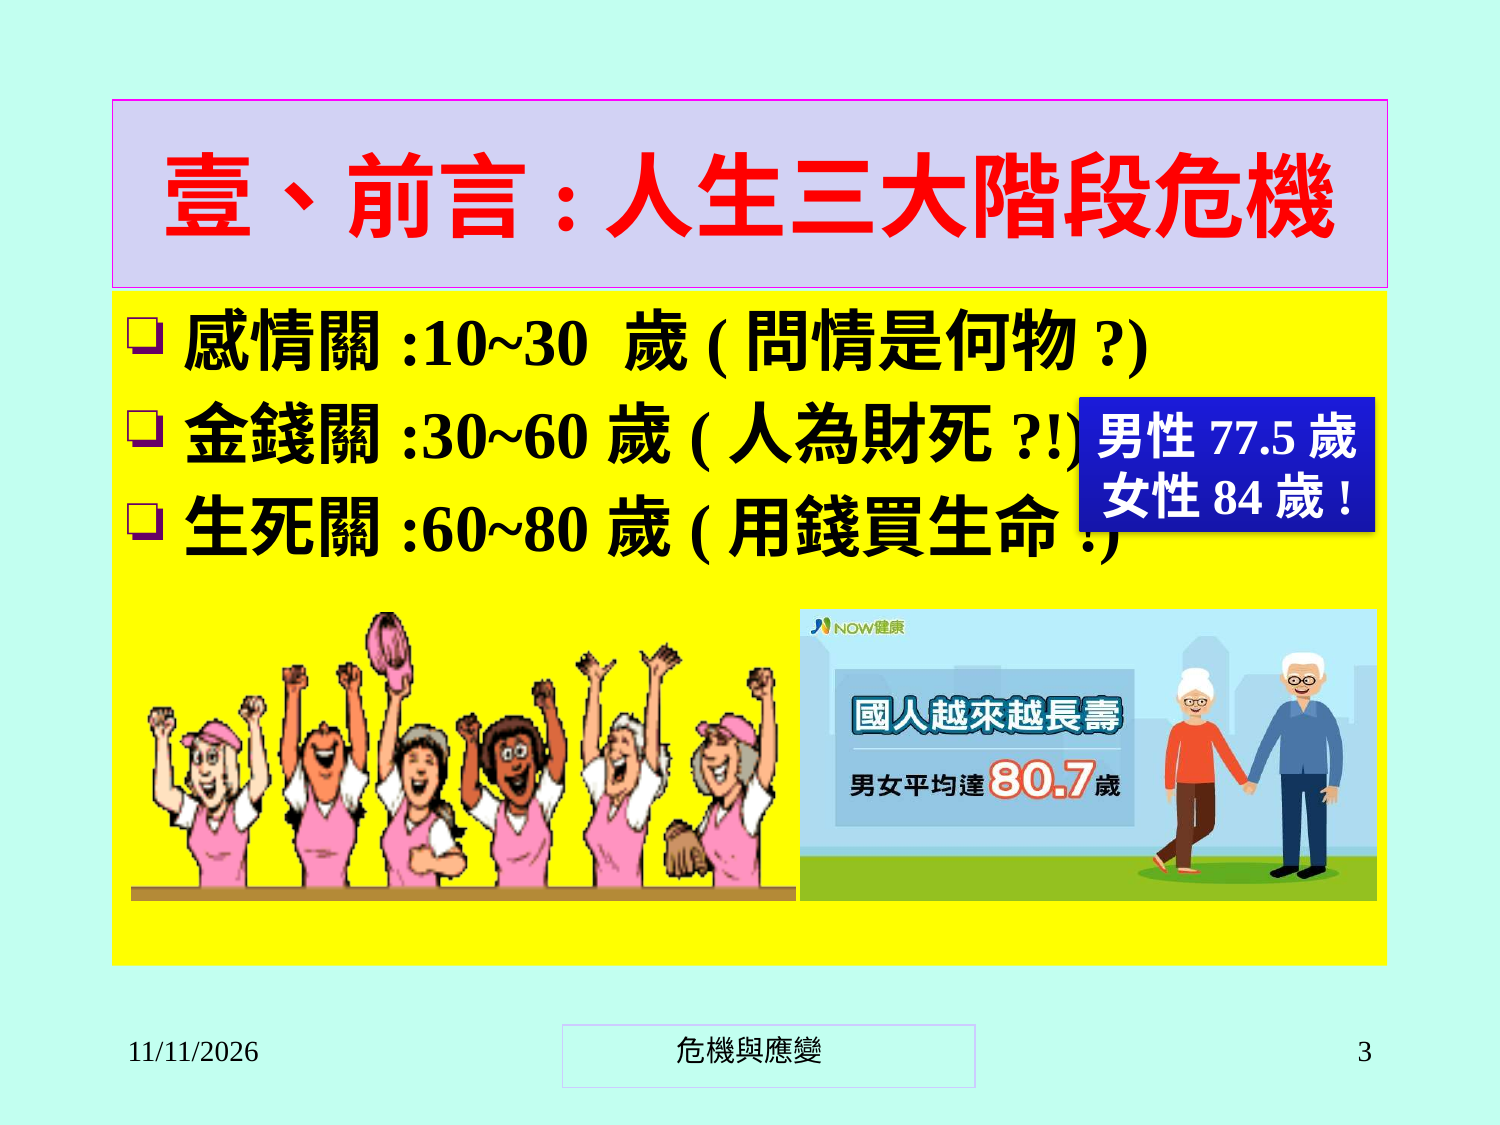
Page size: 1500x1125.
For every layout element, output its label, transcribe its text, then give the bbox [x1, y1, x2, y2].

picture [131, 612, 797, 901]
footer 危機與應變 [512, 1025, 988, 1100]
text_box 男性77.5歲女性84歲! [1079, 397, 1376, 532]
list 感情關:10~30 歲(問情是何物?) 金錢關:30~60歲(人為財死?!) 生死關:60~80歲(用錢買生命!) [112, 290, 1388, 966]
title 壹、前言:人生三大階段危機 [112, 99, 1388, 288]
picture [799, 609, 1377, 901]
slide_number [112, 1025, 425, 1100]
slide_number 3 [1074, 1025, 1388, 1100]
